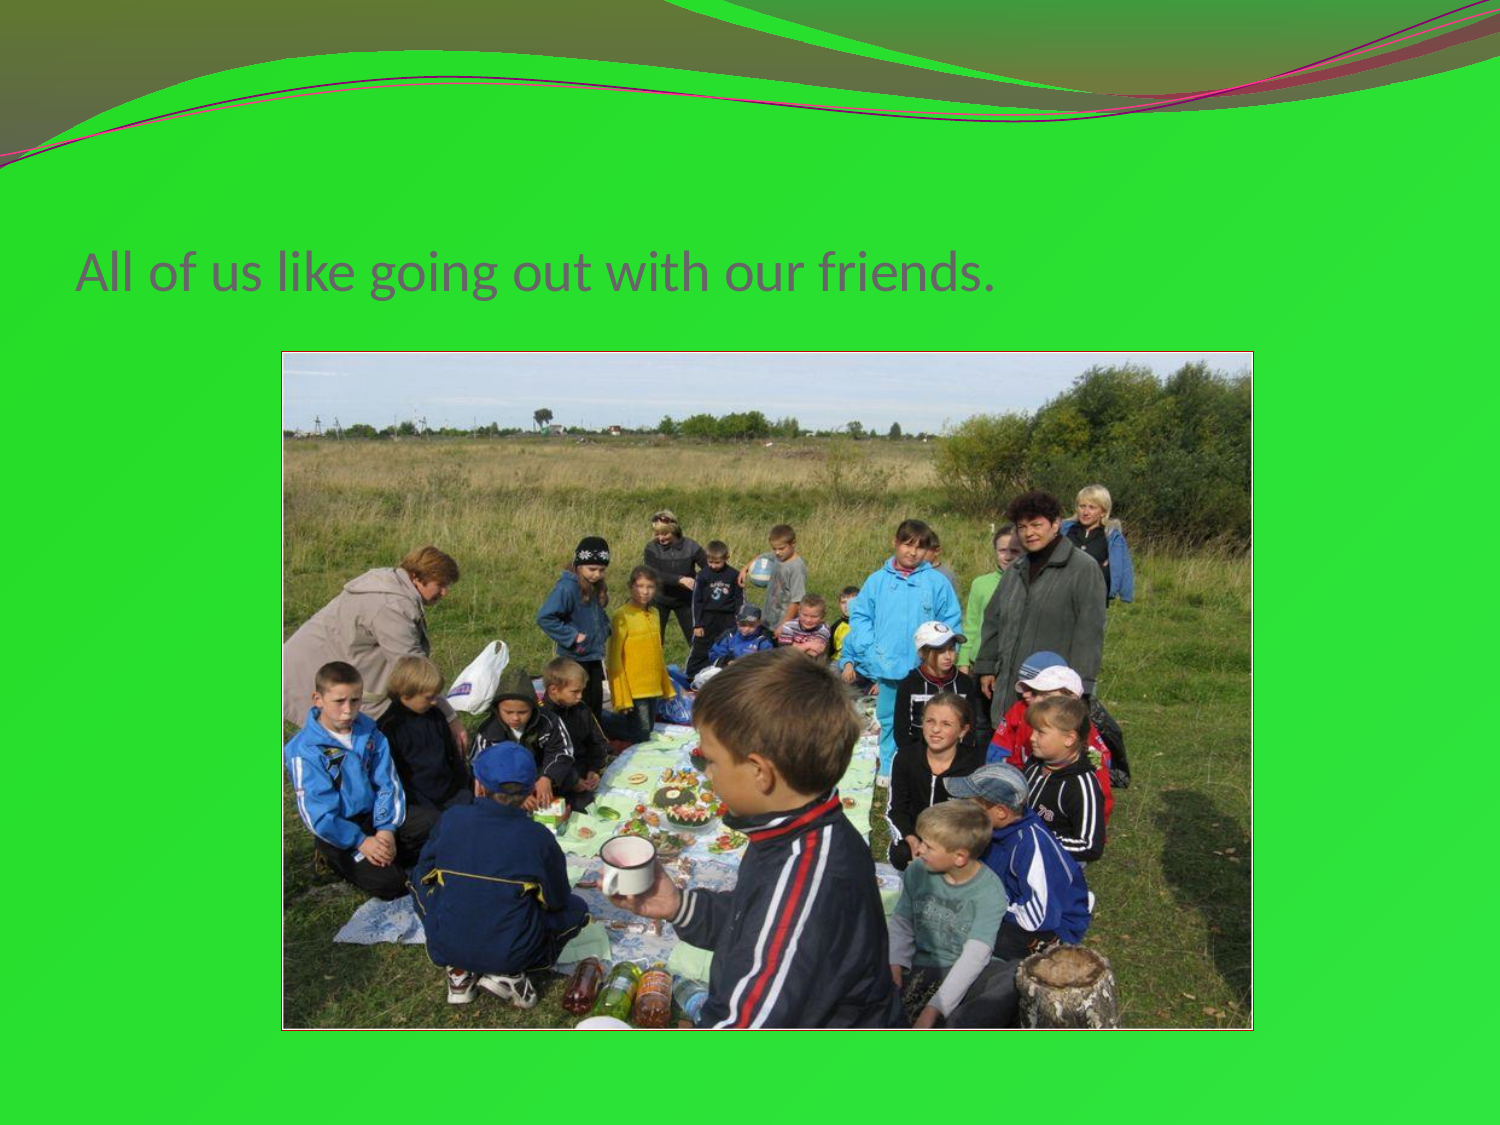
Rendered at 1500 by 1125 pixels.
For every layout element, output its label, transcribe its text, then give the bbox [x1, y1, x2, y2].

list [280, 351, 1255, 1031]
title All of us like going out with our friends. [75, 115, 1425, 303]
